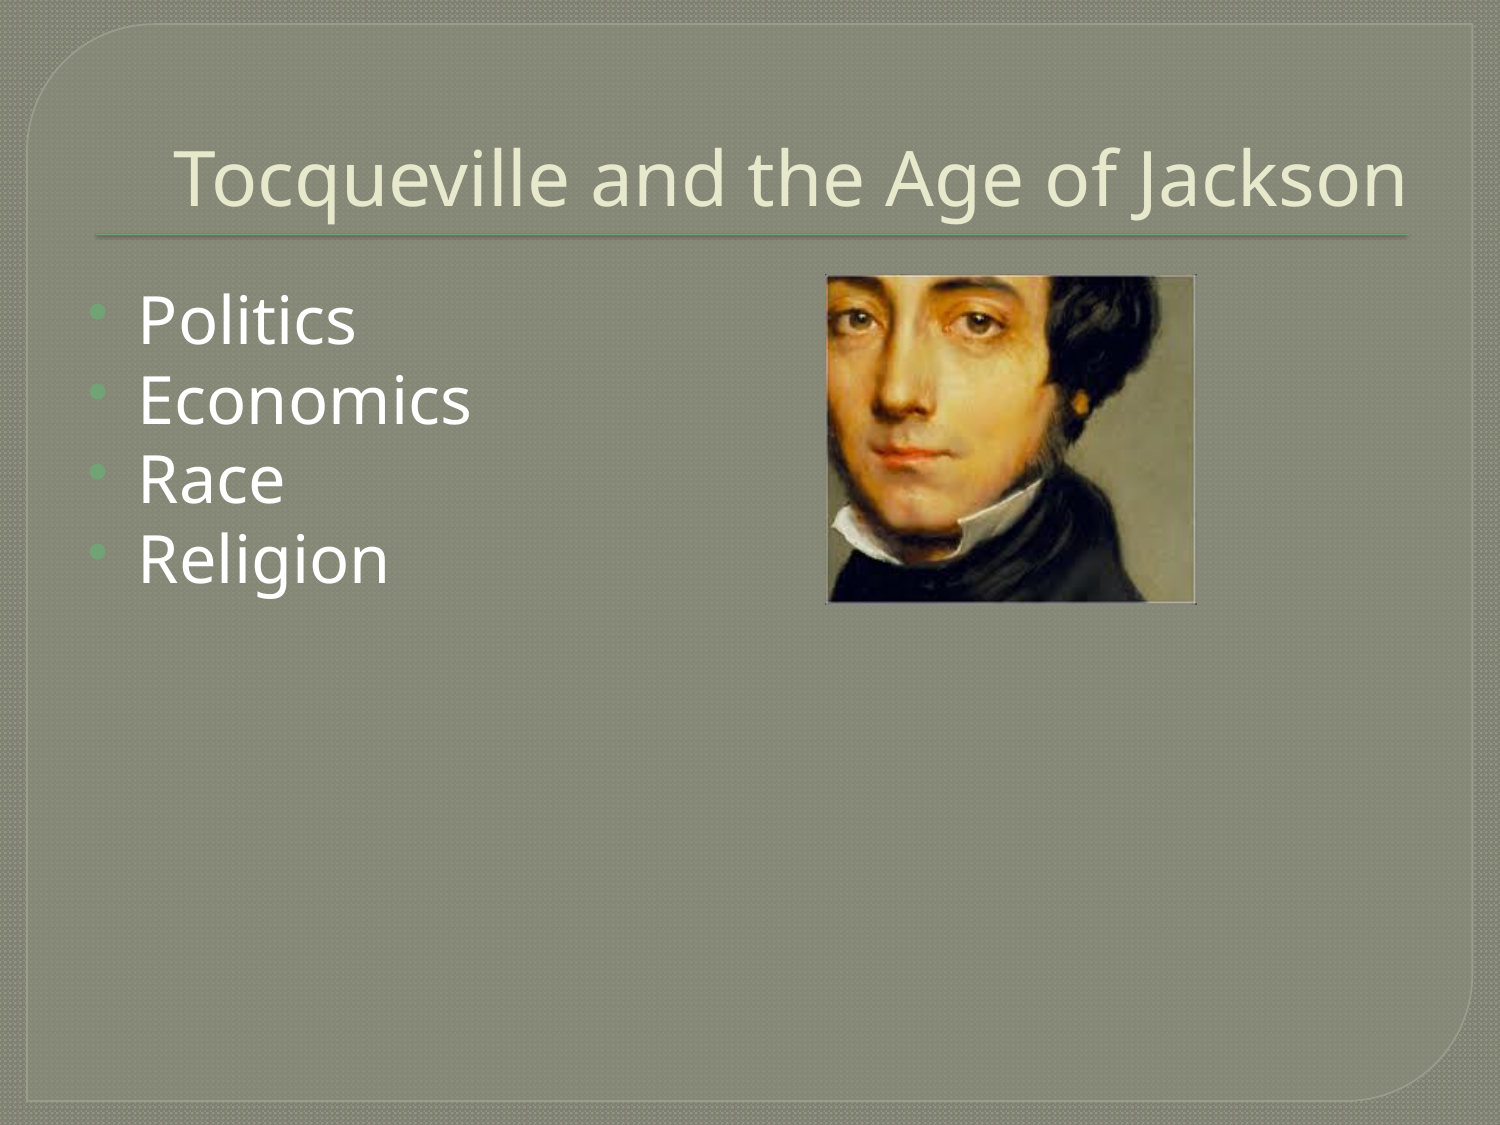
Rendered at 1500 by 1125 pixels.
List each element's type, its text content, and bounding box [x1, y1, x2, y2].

title Tocqueville and the Age of Jackson [75, 41, 1425, 230]
picture [824, 274, 1198, 605]
list Politics Economics Race Religion [75, 270, 1425, 1013]
